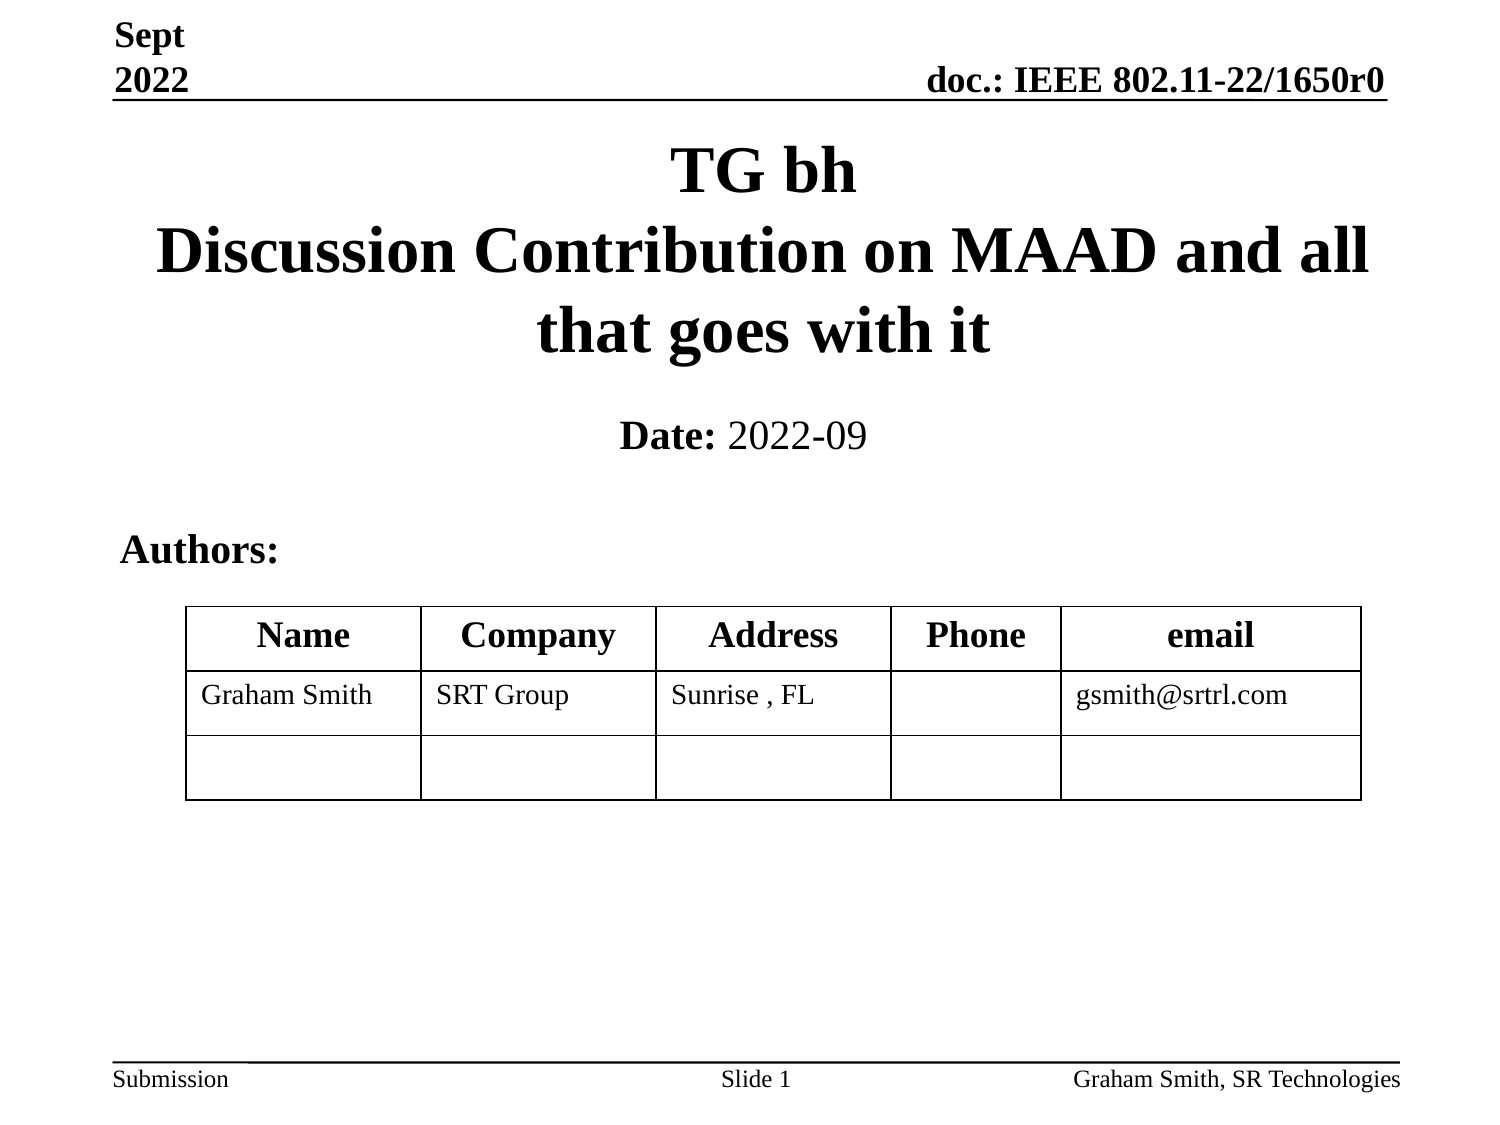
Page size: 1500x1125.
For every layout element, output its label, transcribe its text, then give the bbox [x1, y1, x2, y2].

list Date: 2022-09 [106, 406, 1382, 469]
table_header Name [187, 607, 420, 670]
text_box Authors: [104, 514, 342, 578]
table_header Company [422, 607, 655, 670]
table_header Phone [892, 607, 1060, 670]
table_cell Sunrise , FL [657, 672, 890, 735]
table_header email [1062, 607, 1360, 670]
table_cell gsmith@srtrl.com [1062, 672, 1360, 735]
table_cell [422, 736, 655, 799]
table_cell [892, 736, 1060, 799]
table_cell Graham Smith [187, 672, 420, 735]
slide_number Slide 1 [712, 1061, 800, 1093]
table_cell [1062, 736, 1360, 799]
table_cell [892, 672, 1060, 735]
table_header Address [657, 607, 890, 670]
table_cell SRT Group [422, 672, 655, 735]
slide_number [114, 54, 265, 101]
table_cell [187, 736, 420, 799]
title TG bh Discussion Contribution on MAAD and all that goes with it [126, 129, 1402, 363]
footer Graham Smith, SR Technologies [1069, 1061, 1402, 1093]
table_cell [657, 736, 890, 799]
